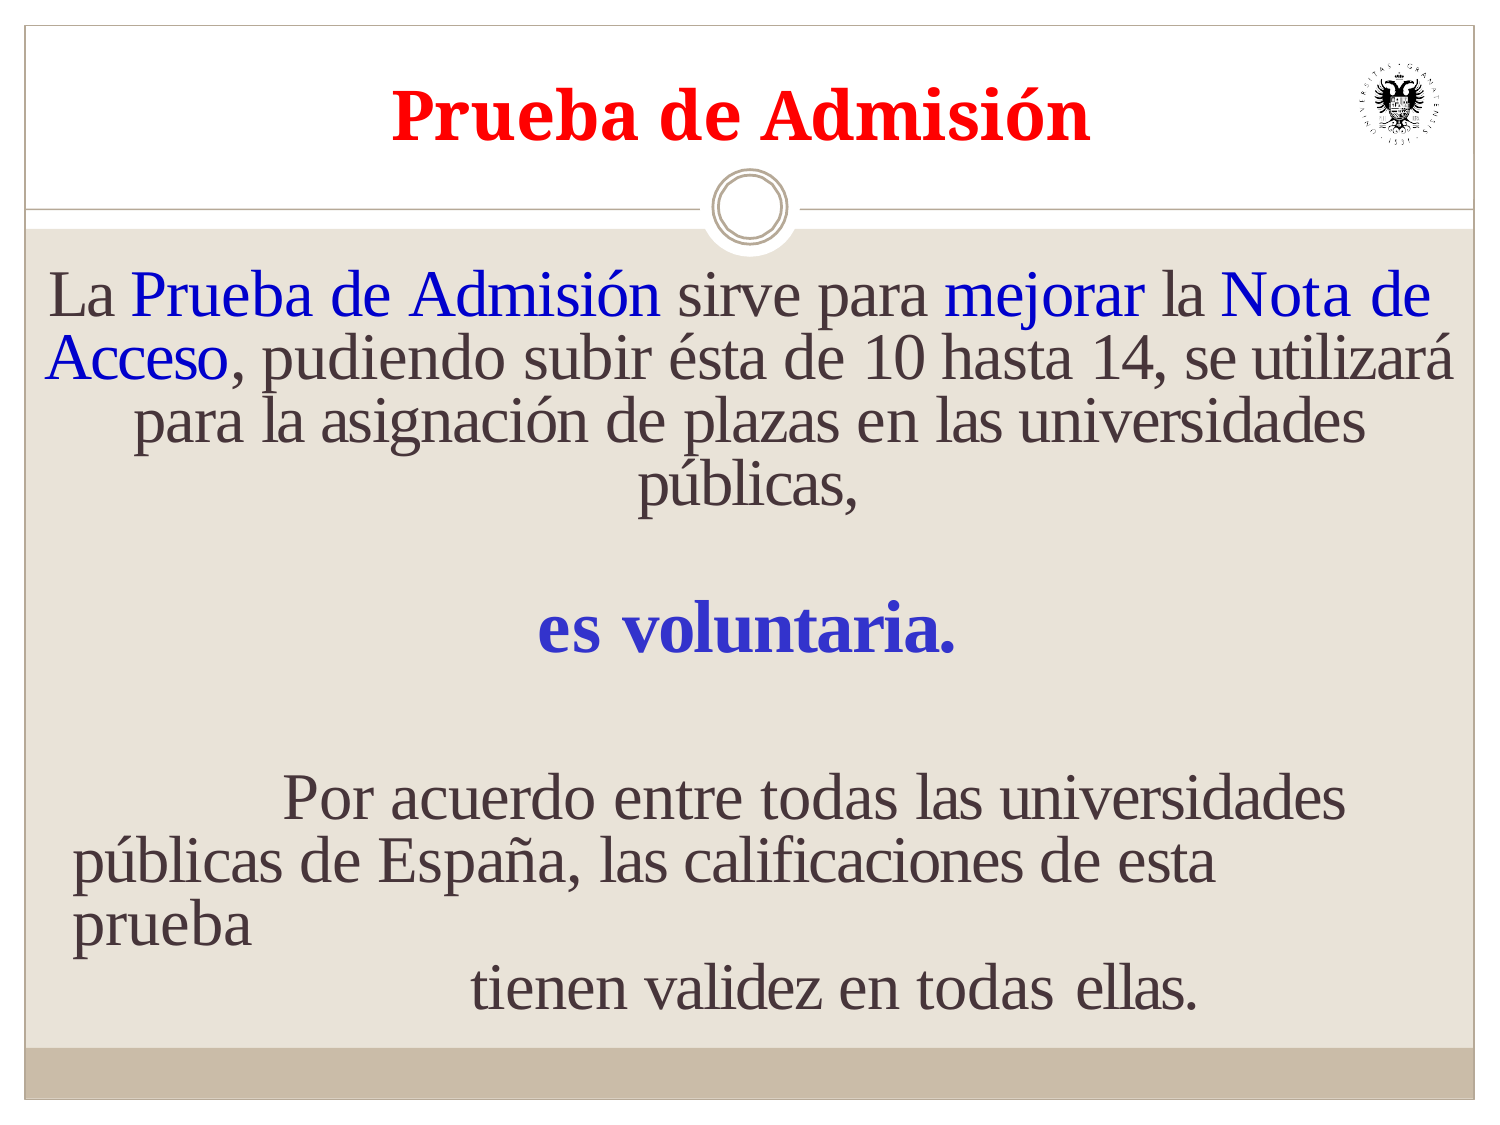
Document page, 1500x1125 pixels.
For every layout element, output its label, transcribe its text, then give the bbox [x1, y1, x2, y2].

picture [1310, 35, 1488, 220]
title Prueba de Admisión [389, 69, 1111, 260]
text_box La Prueba de Admisión sirve para mejorar la Nota de Acceso, pudiendo subir ésta de 10 hasta 14, se utilizará para la asignación de plazas en las universidades públicas, es voluntaria. Por acuerdo entre todas las universidades públicas de España, las calificaciones de esta prueba tienen validez en todas ellas. [42, 247, 1454, 1023]
